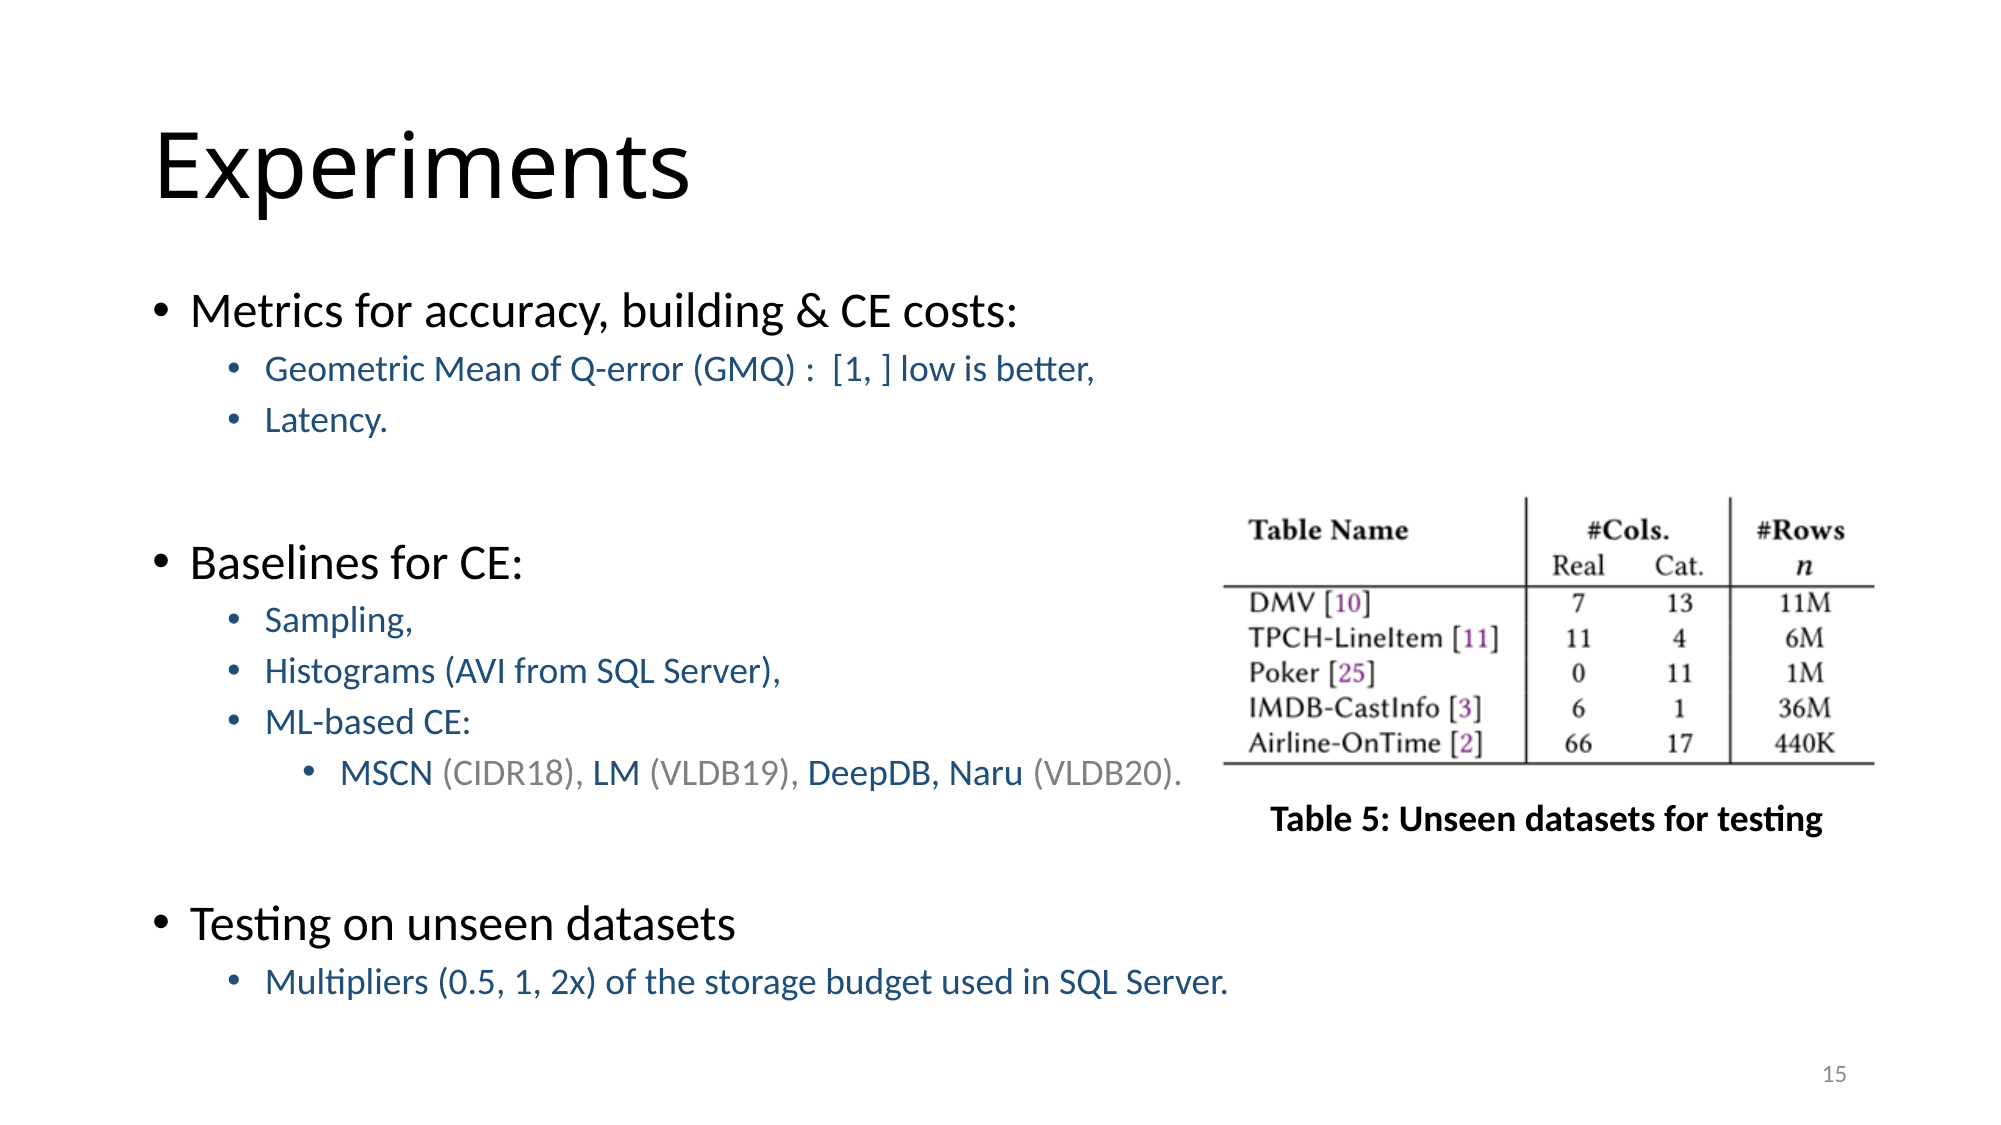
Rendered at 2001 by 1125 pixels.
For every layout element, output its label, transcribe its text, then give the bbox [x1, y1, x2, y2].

picture [1210, 479, 1903, 778]
text_box Table 5: Unseen datasets for testing [1255, 787, 1857, 847]
slide_number 15 [1412, 1042, 1863, 1103]
title Experiments [137, 59, 1863, 278]
